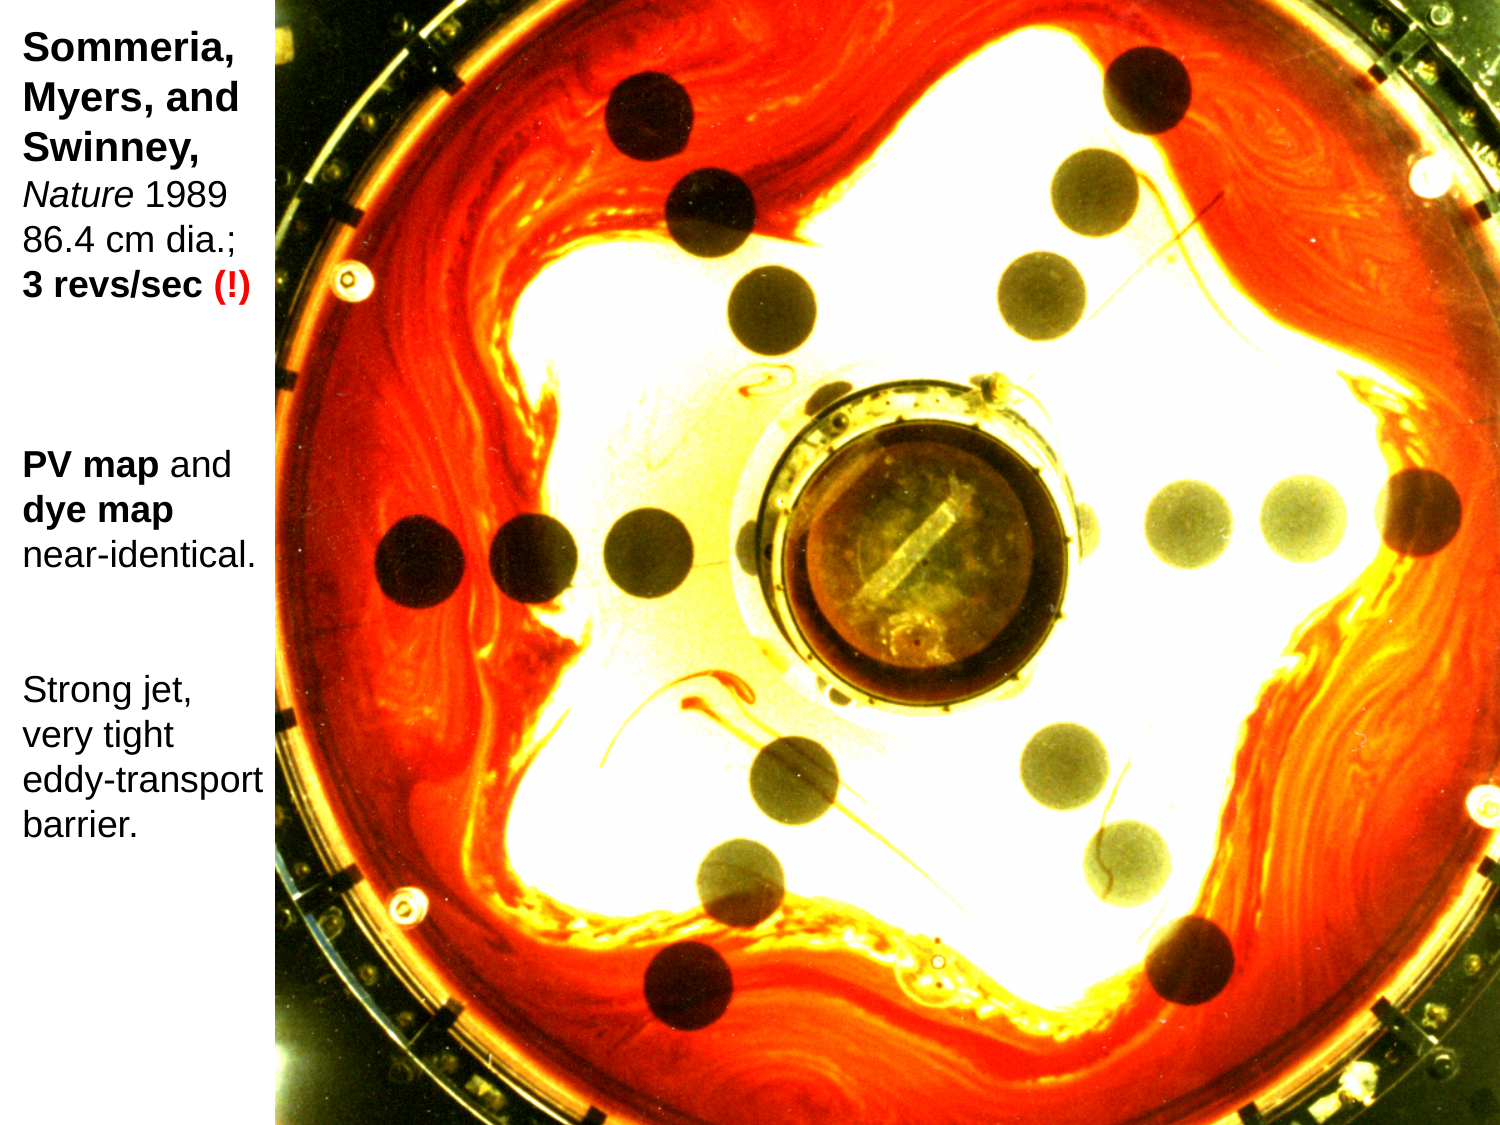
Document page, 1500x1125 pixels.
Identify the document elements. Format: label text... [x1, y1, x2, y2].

text_box Sommeria, Myers, and Swinney, Nature 1989 86.4 cm dia.; 3 revs/sec (!) PV map and dye map near-identical. Strong jet, very tight eddy-transport barrier. [7, 12, 270, 852]
picture [274, 0, 1500, 1125]
